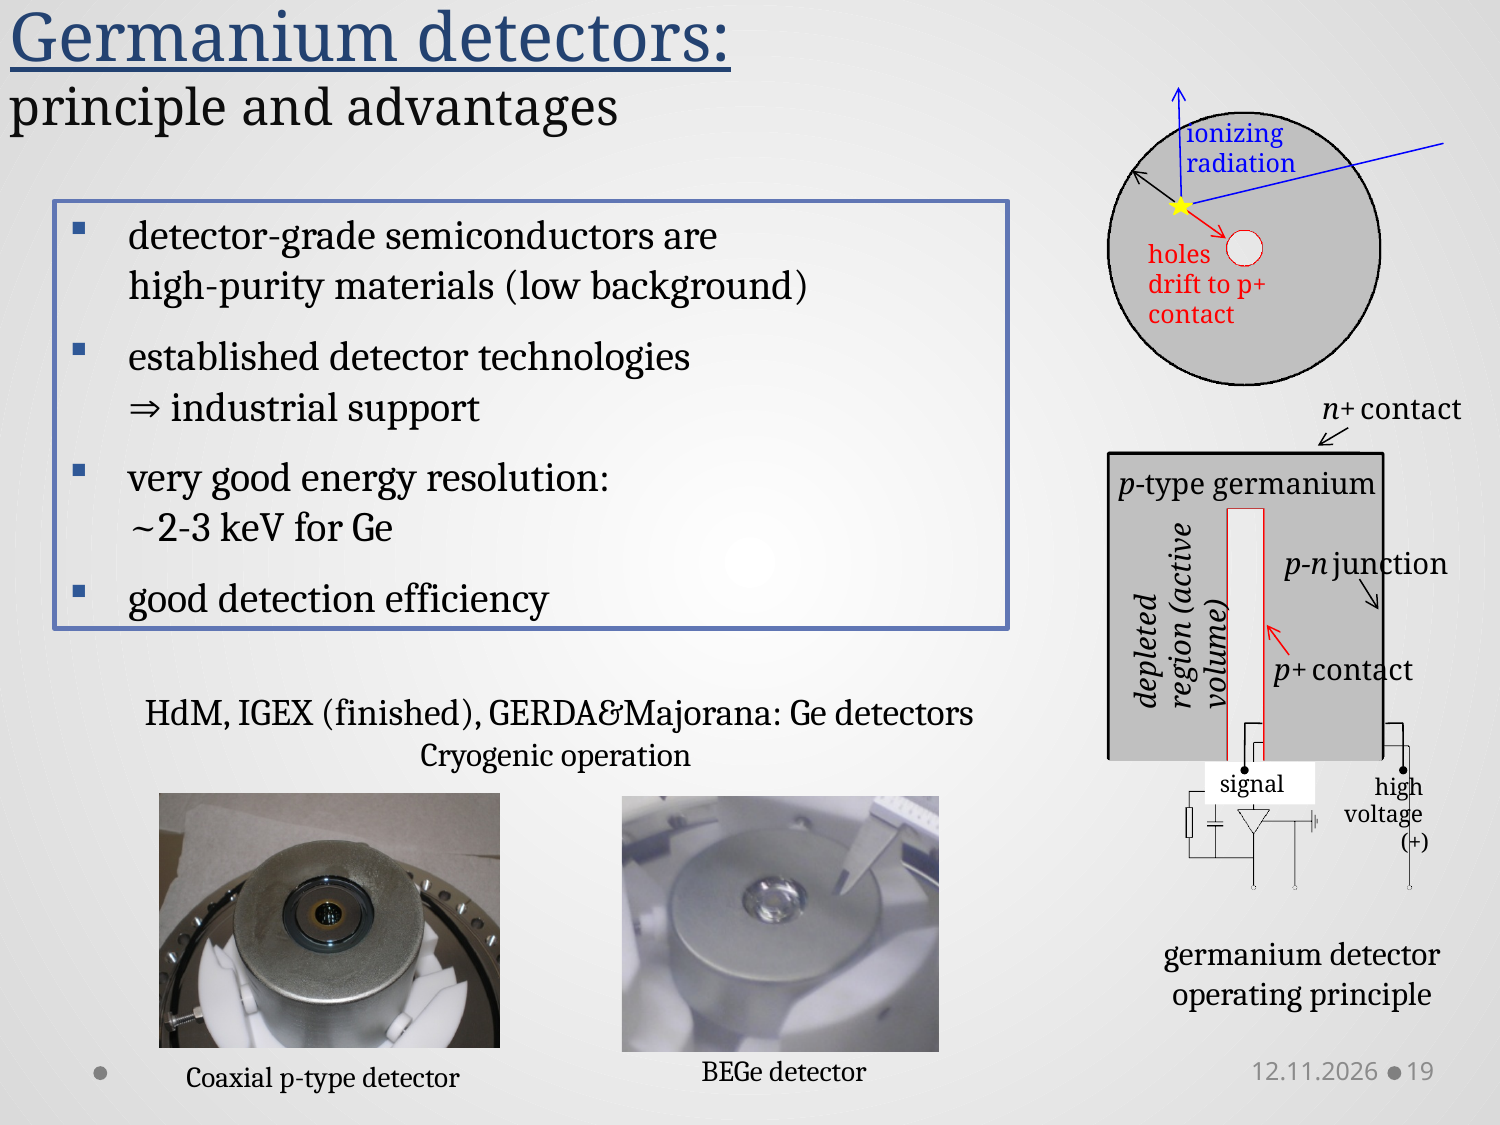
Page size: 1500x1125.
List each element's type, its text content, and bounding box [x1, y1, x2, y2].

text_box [752, 275, 772, 312]
text_box HdM, IGEX (finished), GERDA&Majorana: Ge detectors Cryogenic operation [129, 680, 991, 781]
text_box germanium detector operating principle [1114, 925, 1491, 1020]
text_box BEGe detector [584, 1044, 984, 1095]
slide_number 19 [1401, 1042, 1494, 1103]
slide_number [1043, 1042, 1386, 1103]
text_box detector-grade semiconductors are high-purity materials (low background) established detector technologies  industrial support very good energy resolution: ~2-3 keV for Ge good detection efficiency [52, 199, 1010, 631]
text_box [1068, 86, 1470, 913]
picture [159, 792, 500, 1048]
title Germanium detectors: principle and advantages [0, 0, 758, 144]
picture [621, 796, 940, 1052]
text_box Coaxial p-type detector [123, 1051, 523, 1101]
